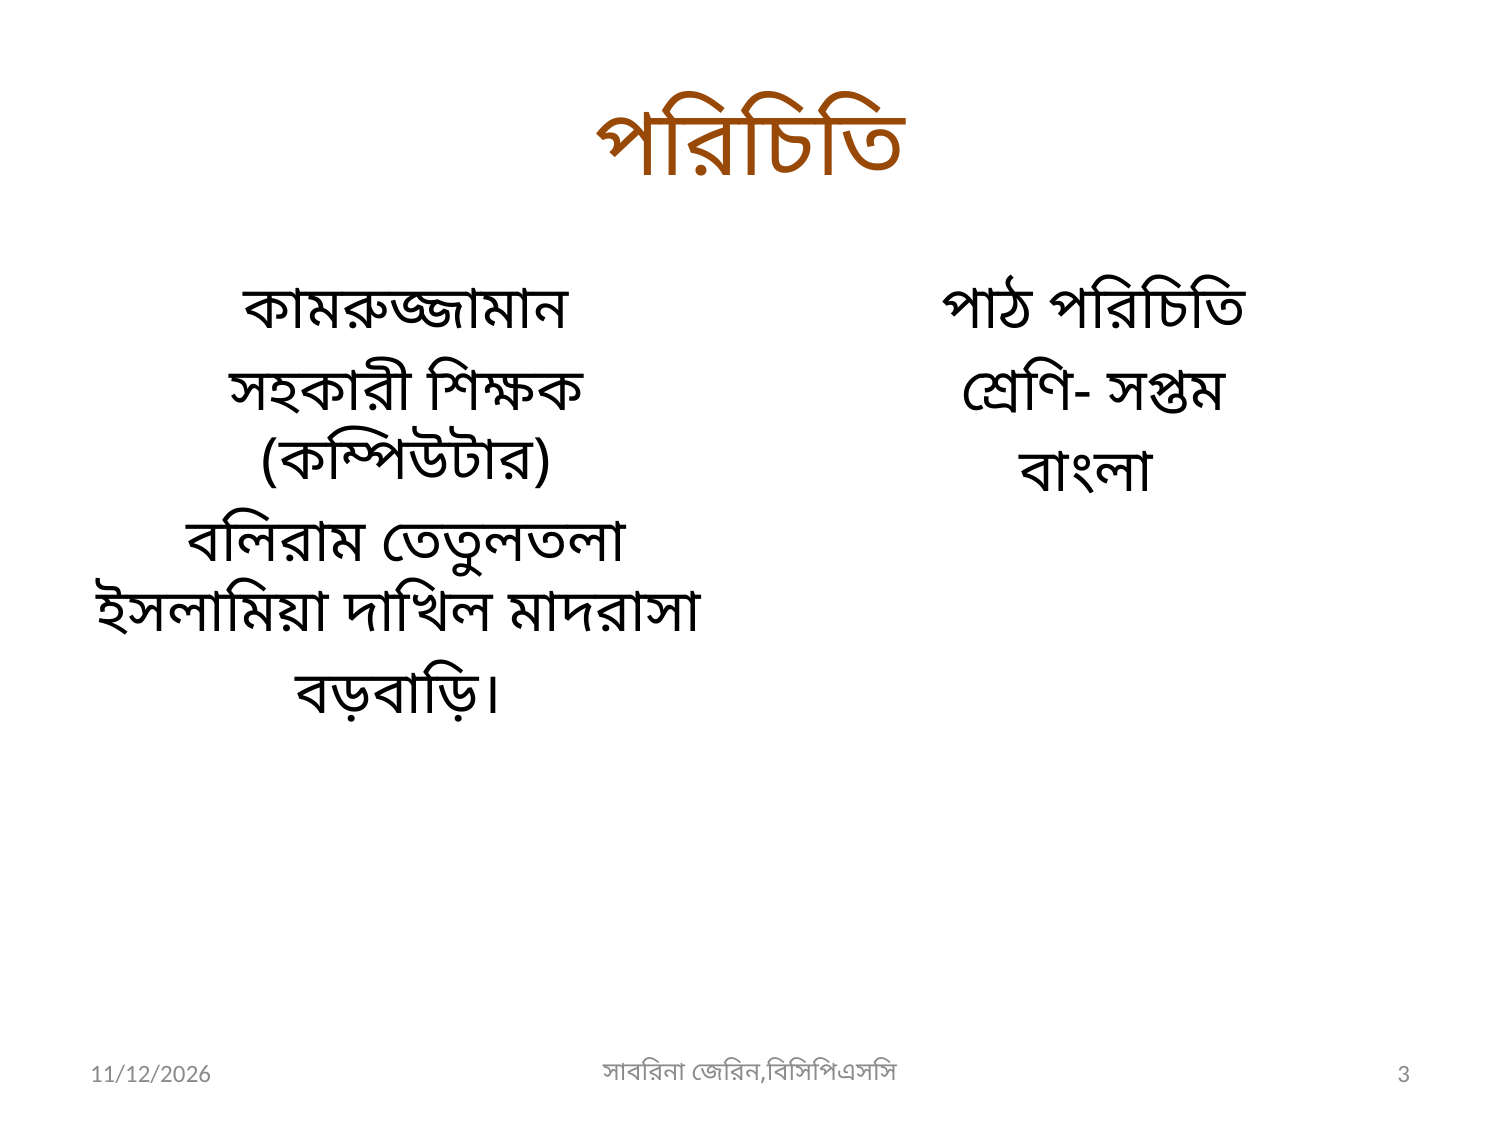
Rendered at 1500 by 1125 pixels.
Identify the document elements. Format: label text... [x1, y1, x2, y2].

title পরিচিতি [75, 45, 1425, 233]
list কামরুজ্জামান সহকারী শিক্ষক (কম্পিউটার) বলিরাম তেতুলতলা ইসলামিয়া দাখিল মাদরাসা বড়বাড়ি। [75, 262, 738, 1005]
slide_number 3 [1074, 1042, 1425, 1103]
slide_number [75, 1042, 425, 1103]
list পাঠ পরিচিতি শ্রেণি- সপ্তম বাংলা [762, 262, 1425, 1005]
footer সাবরিনা জেরিন,বিসিপিএসসি [512, 1042, 988, 1103]
